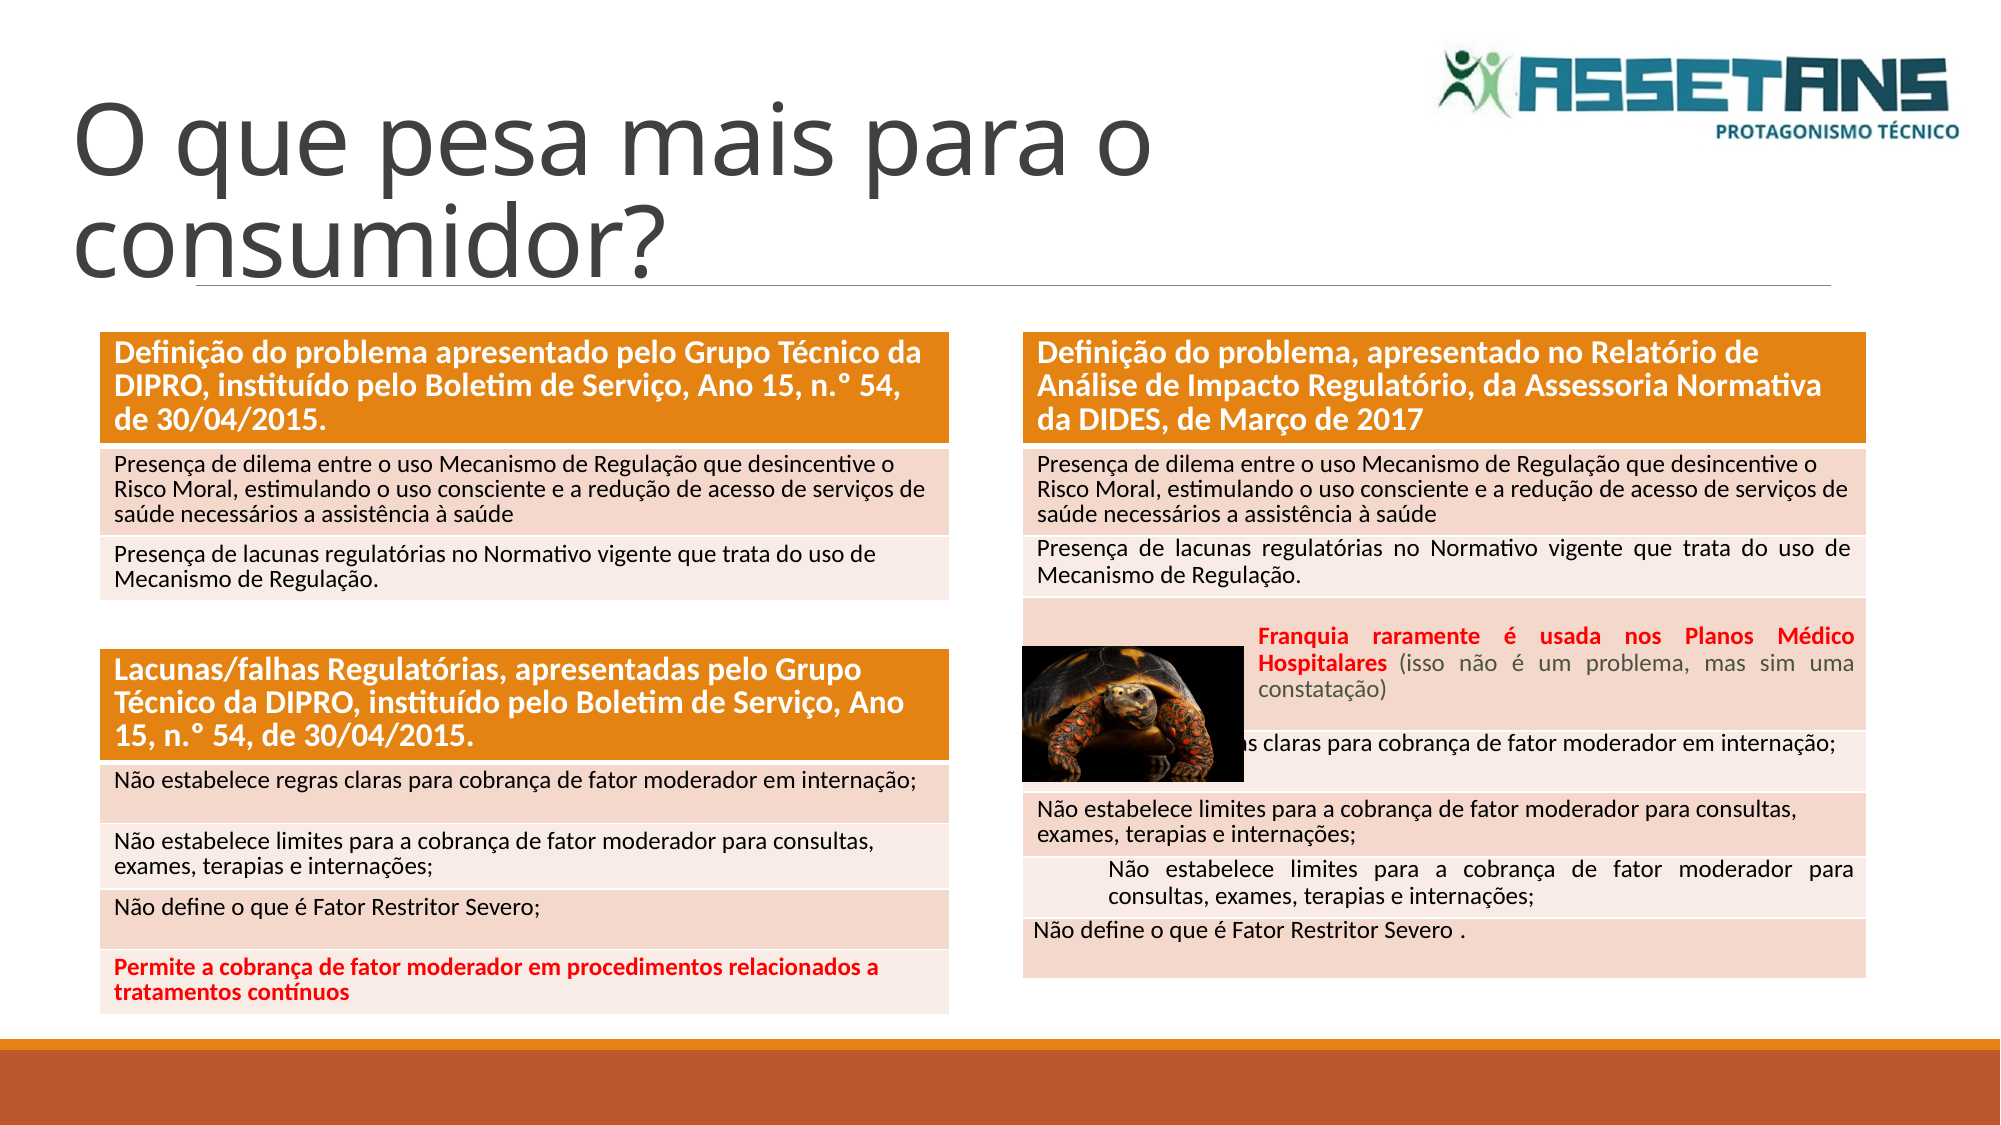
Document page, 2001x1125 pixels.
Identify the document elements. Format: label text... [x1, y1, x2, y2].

table_cell Não define o que é Fator Restritor Severo . [1023, 919, 1866, 978]
table_header Lacunas/falhas Regulatórias, apresentadas pelo Grupo Técnico da DIPRO, instituído pelo Boletim de Serviço, Ano 15, n.º 54, de 30/04/2015. [100, 649, 949, 760]
table_cell Presença de dilema entre o uso Mecanismo de Regulação que desincentive o Risco Moral, estimulando o uso consciente e a redução de acesso de serviços de saúde necessários a assistência à saúde [1023, 449, 1866, 535]
table_cell Presença de dilema entre o uso Mecanismo de Regulação que desincentive o Risco Moral, estimulando o uso consciente e a redução de acesso de serviços de saúde necessários a assistência à saúde [100, 449, 949, 535]
table_cell Presença de lacunas regulatórias no Normativo vigente que trata do uso de Mecanismo de Regulação. [1023, 537, 1866, 596]
table_header Definição do problema, apresentado no Relatório de Análise de Impacto Regulatório, da Assessoria Normativa da DIDES, de Março de 2017 [1023, 332, 1866, 443]
table_cell Não estabelece limites para a cobrança de fator moderador para consultas, exames, terapias e internações; [100, 824, 949, 888]
table_cell Presença de lacunas regulatórias no Normativo vigente que trata do uso de Mecanismo de Regulação. [100, 537, 949, 600]
title O que pesa mais para o consumidor? [56, 170, 1707, 306]
table_cell Não estabelece regras claras para cobrança de fator moderador em internação; [100, 765, 949, 823]
table_cell Não estabelece limites para a cobrança de fator moderador para consultas, exames, terapias e internações; [1023, 858, 1866, 917]
table_cell Não estabelece regras claras para cobrança de fator moderador em internação; [1023, 732, 1866, 791]
table_header Definição do problema apresentado pelo Grupo Técnico da DIPRO, instituído pelo Boletim de Serviço, Ano 15, n.º 54, de 30/04/2015. [100, 332, 949, 443]
table_cell Franquia raramente é usada nos Planos Médico Hospitalares (isso não é um problema, mas sim uma constatação) [1023, 598, 1866, 730]
table_cell Não estabelece limites para a cobrança de fator moderador para consultas, exames, terapias e internações; [1023, 793, 1866, 856]
picture [1021, 645, 1244, 782]
picture [1418, 17, 1996, 171]
table_cell Não define o que é Fator Restritor Severo; [100, 890, 949, 949]
table_cell Permite a cobrança de fator moderador em procedimentos relacionados a tratamentos contínuos [100, 950, 949, 1014]
